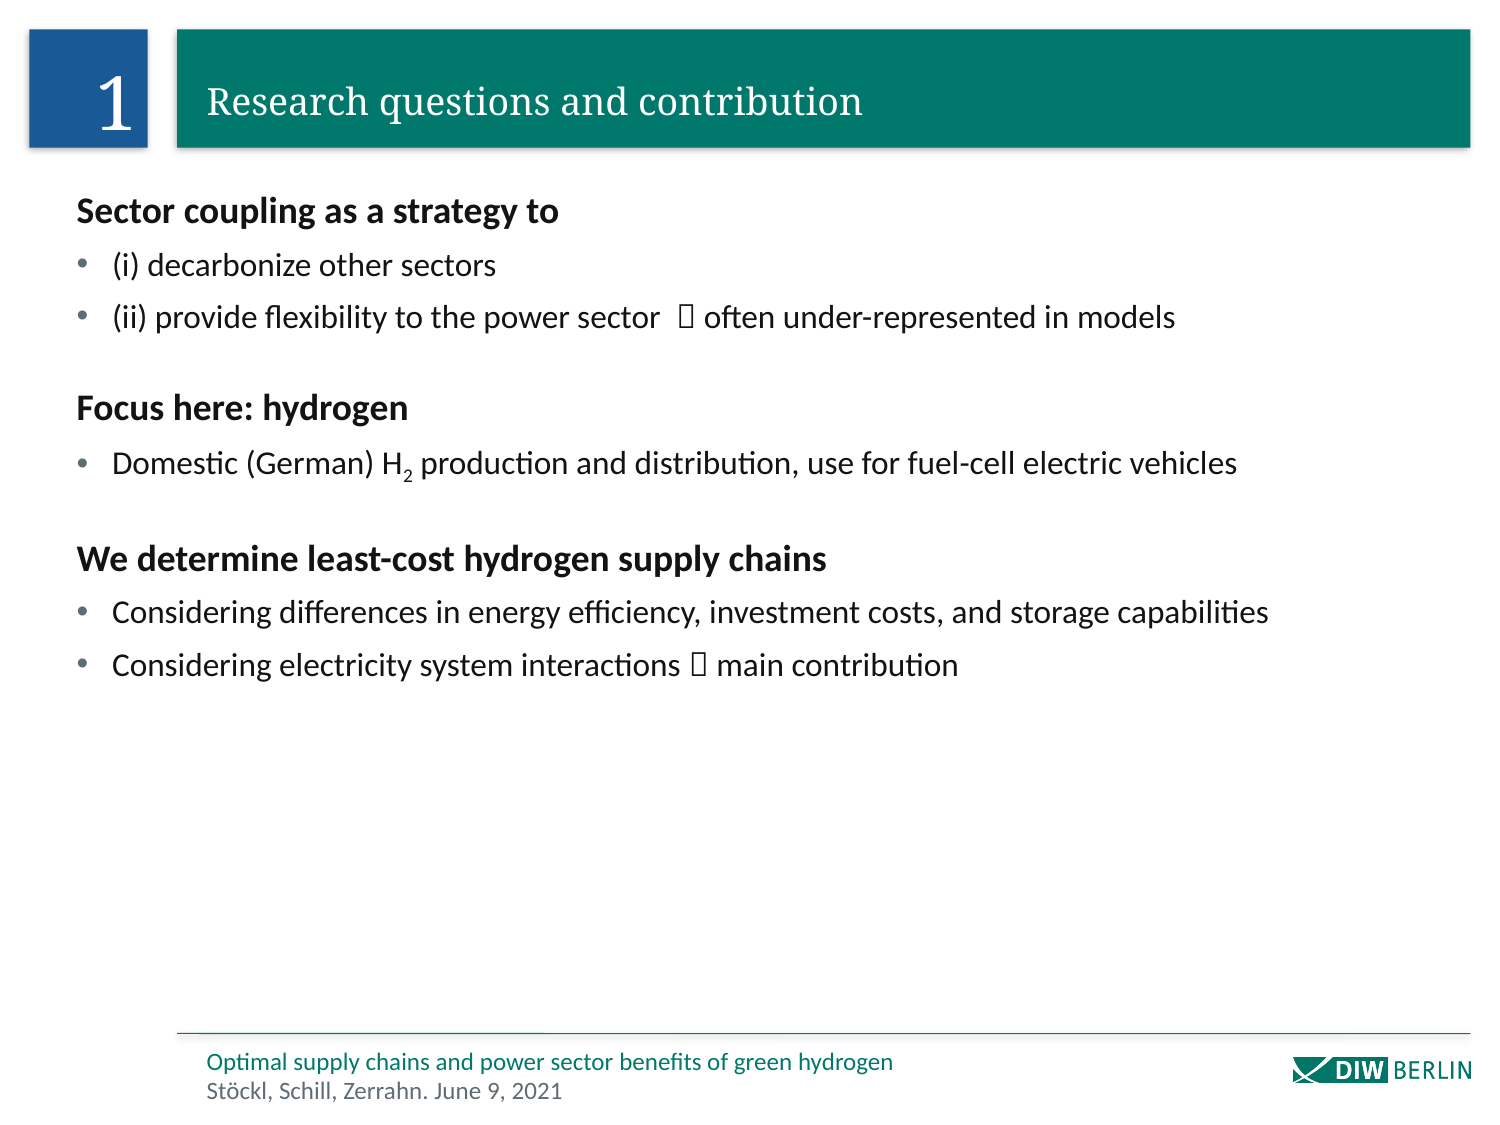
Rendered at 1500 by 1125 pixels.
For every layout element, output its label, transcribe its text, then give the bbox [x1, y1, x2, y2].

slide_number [206, 1074, 1207, 1105]
list 1 [24, 37, 138, 151]
list Sector coupling as a strategy to (i) decarbonize other sectors (ii) provide flexibility to the power sector  often under-represented in models Focus here: hydrogen Domestic (German) H2 production and distribution, use for fuel-cell electric vehicles We determine least-cost hydrogen supply chains Considering differences in energy efficiency, investment costs, and storage capabilities Considering electricity system interactions  main contribution [76, 176, 1432, 1005]
picture [1293, 1057, 1471, 1083]
footer Optimal supply chains and power sector benefits of green hydrogen [206, 1045, 1208, 1075]
title Research questions and contribution [206, 50, 1432, 123]
